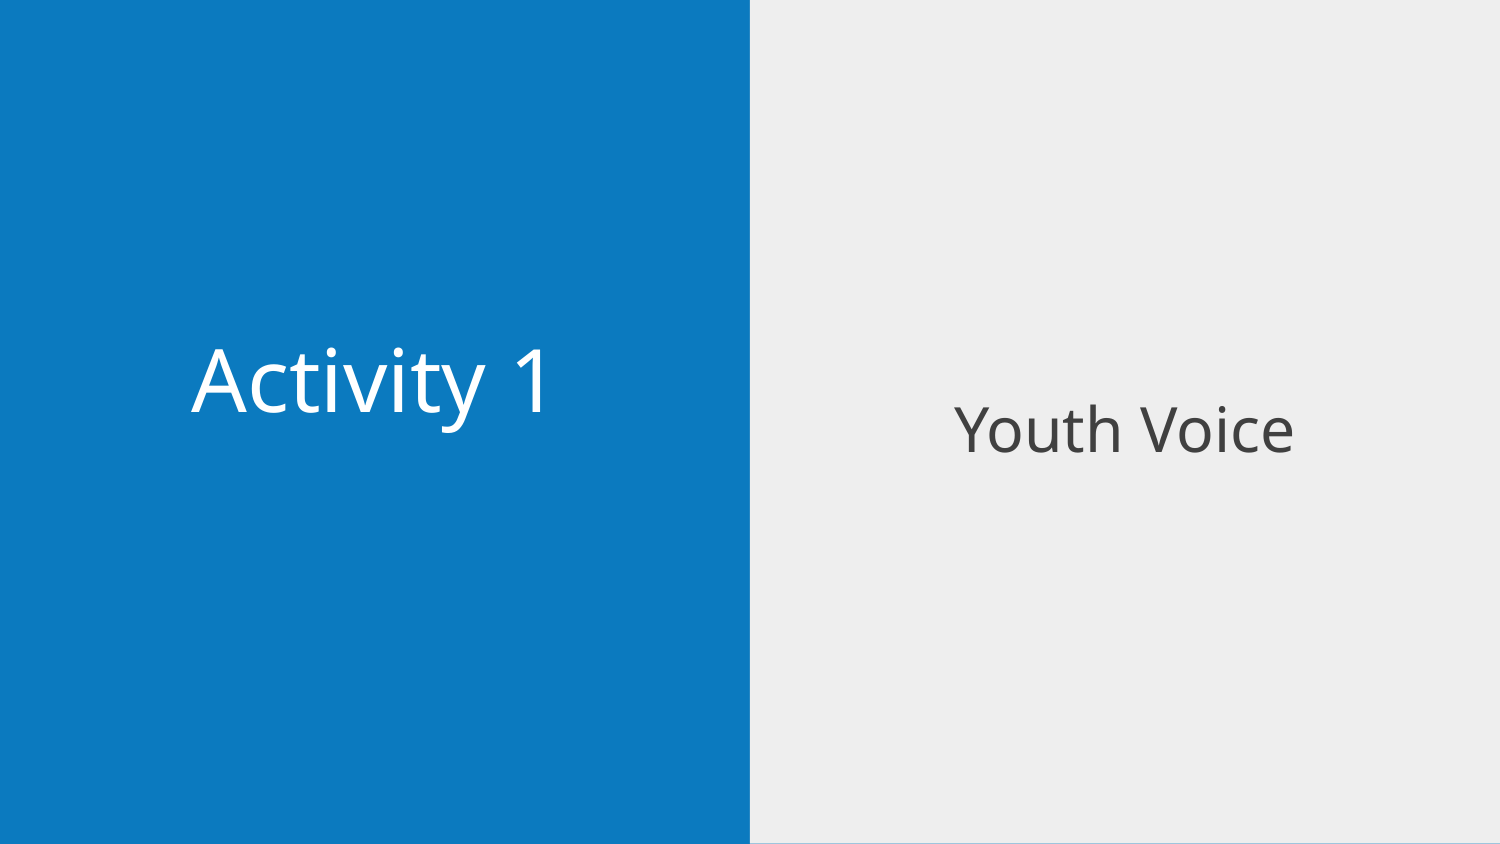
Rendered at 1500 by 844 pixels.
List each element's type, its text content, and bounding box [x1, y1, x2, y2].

list Youth Voice [810, 118, 1440, 725]
title Activity 1 [43, 202, 708, 446]
